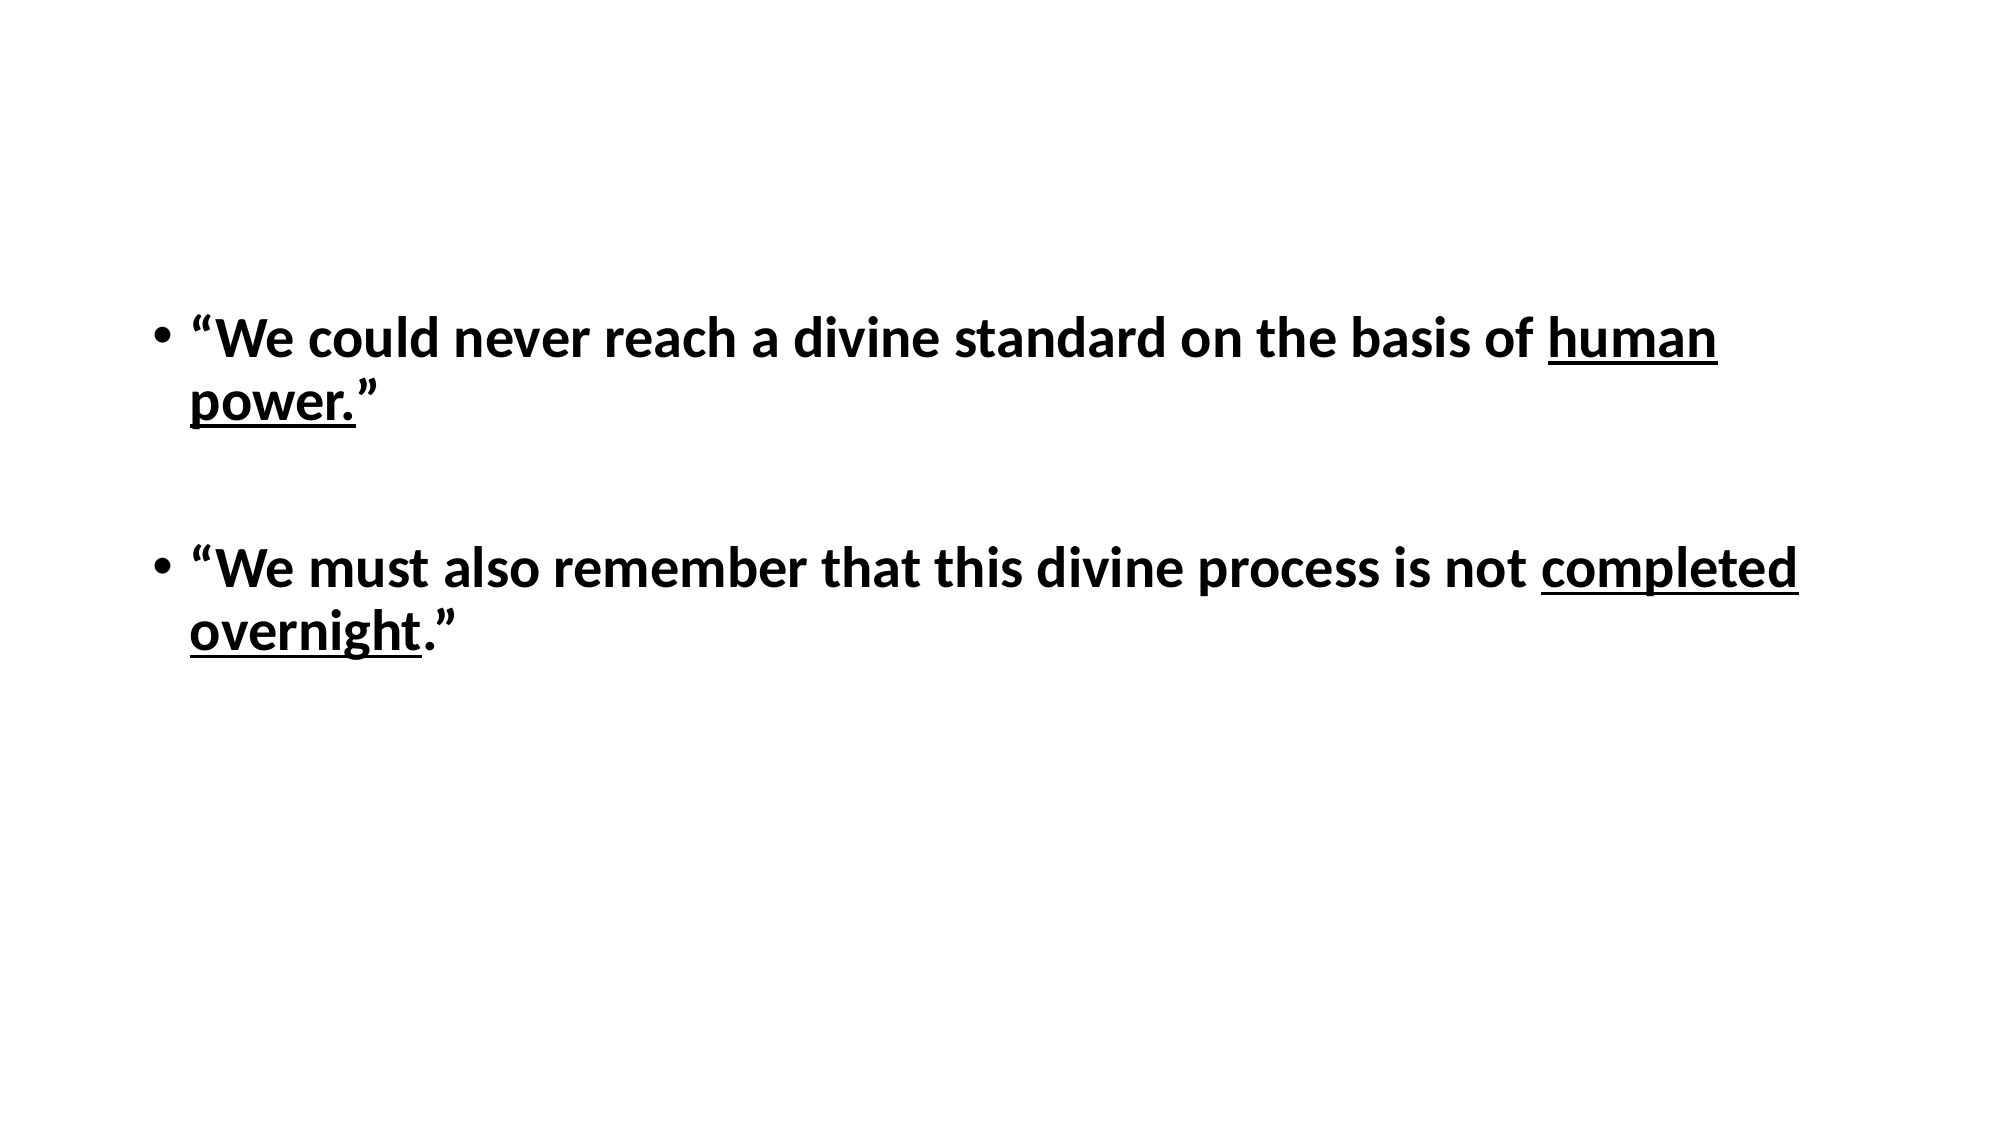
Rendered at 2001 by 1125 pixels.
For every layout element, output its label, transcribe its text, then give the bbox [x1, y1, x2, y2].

list “We could never reach a divine standard on the basis of human power.” “We must also remember that this divine process is not completed overnight.” [137, 299, 1863, 1014]
